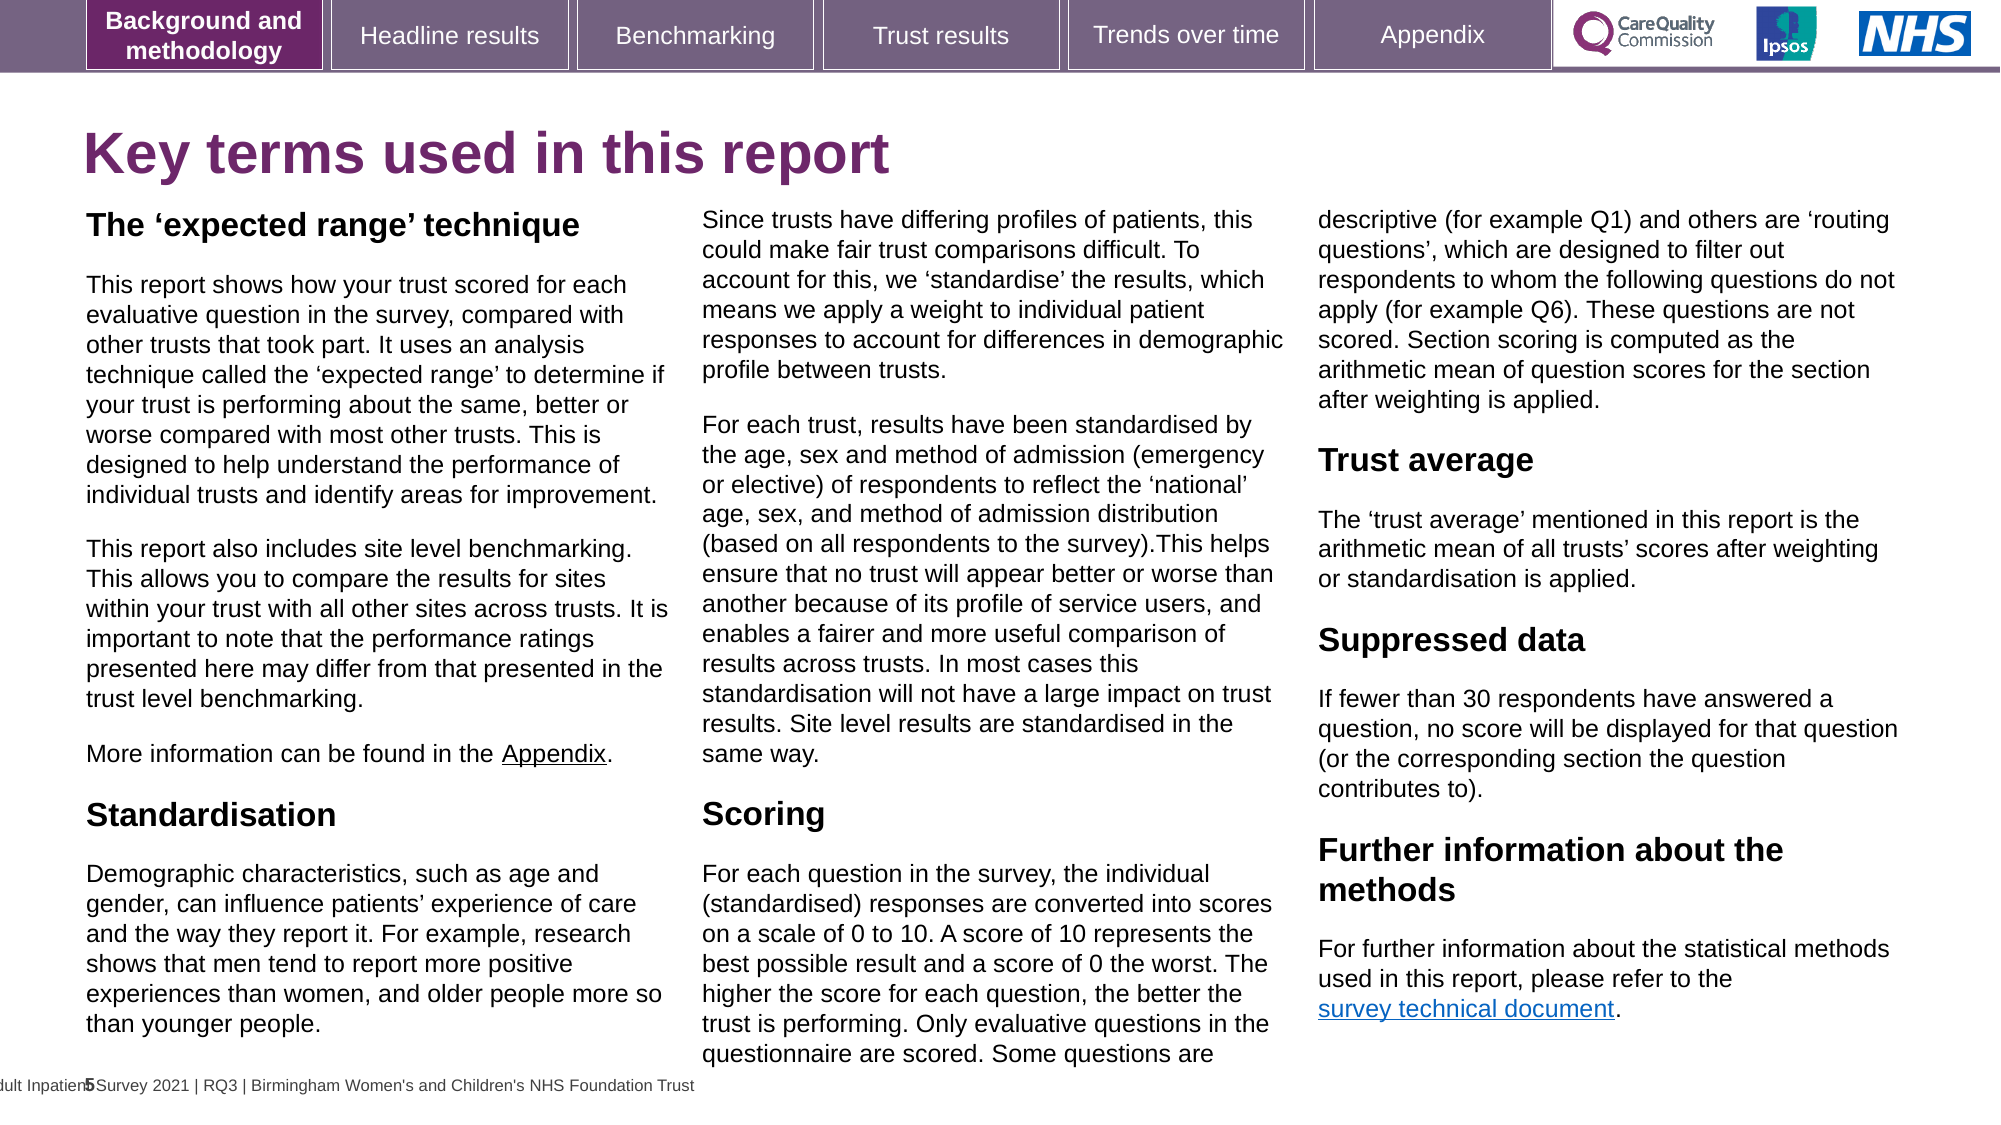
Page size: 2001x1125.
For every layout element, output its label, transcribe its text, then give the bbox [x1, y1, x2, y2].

picture [1573, 11, 1715, 56]
text_box 5 [84, 1065, 122, 1125]
text_box The ‘expected range’ technique This report shows how your trust scored for each evaluative question in the survey, compared with other trusts that took part. It uses an analysis technique called the ‘expected range’ to determine if your trust is performing about the same, better or worse compared with most other trusts. This is designed to help understand the performance of individual trusts and identify areas for improvement. This report also includes site level benchmarking. This allows you to compare the results for sites within your trust with all other sites across trusts. It is important to note that the performance ratings presented here may differ from that presented in the trust level benchmarking. More information can be found in the Appendix. Standardisation Demographic characteristics, such as age and gender, can influence patients’ experience of care and the way they report it. For example, research shows that men tend to report more positive experiences than women, and older people more so than younger people. Since trusts have differing profiles of patients, this could make fair trust comparisons difficult. To account for this, we ‘standardise’ the results, which means we apply a weight to individual patient responses to account for differences in demographic profile between trusts. For each trust, results have been standardised by the age, sex and method of admission (emergency or elective) of respondents to reflect the ‘national’ age, sex, and method of admission distribution (based on all respondents to the survey).This helps ensure that no trust will appear better or worse than another because of its profile of service users, and enables a fairer and more useful comparison of results across trusts. In most cases this standardisation will not have a large impact on trust results. Site level results are standardised in the same way. Scoring For each question in the survey, the individual (standardised) responses are converted into scores on a scale of 0 to 10. A score of 10 represents the best possible result and a score of 0 the worst. The higher the score for each question, the better the trust is performing. Only evaluative questions in the questionnaire are scored. Some questions are descriptive (for example Q1) and others are ‘routing questions’, which are designed to filter out respondents to whom the following questions do not apply (for example Q6). These questions are not scored. Section scoring is computed as the arithmetic mean of question scores for the section after weighting is applied. Trust average The ‘trust average’ mentioned in this report is the arithmetic mean of all trusts’ scores after weighting or standardisation is applied. Suppressed data If fewer than 30 respondents have answered a question, no score will be displayed for that question (or the corresponding section the question contributes to). Further information about the methods For further information about the statistical methods used in this report, please refer to the survey technical document. [71, 196, 1920, 1000]
title Key terms used in this report [68, 100, 1942, 209]
picture [1859, 11, 1971, 56]
picture [1756, 6, 1817, 61]
